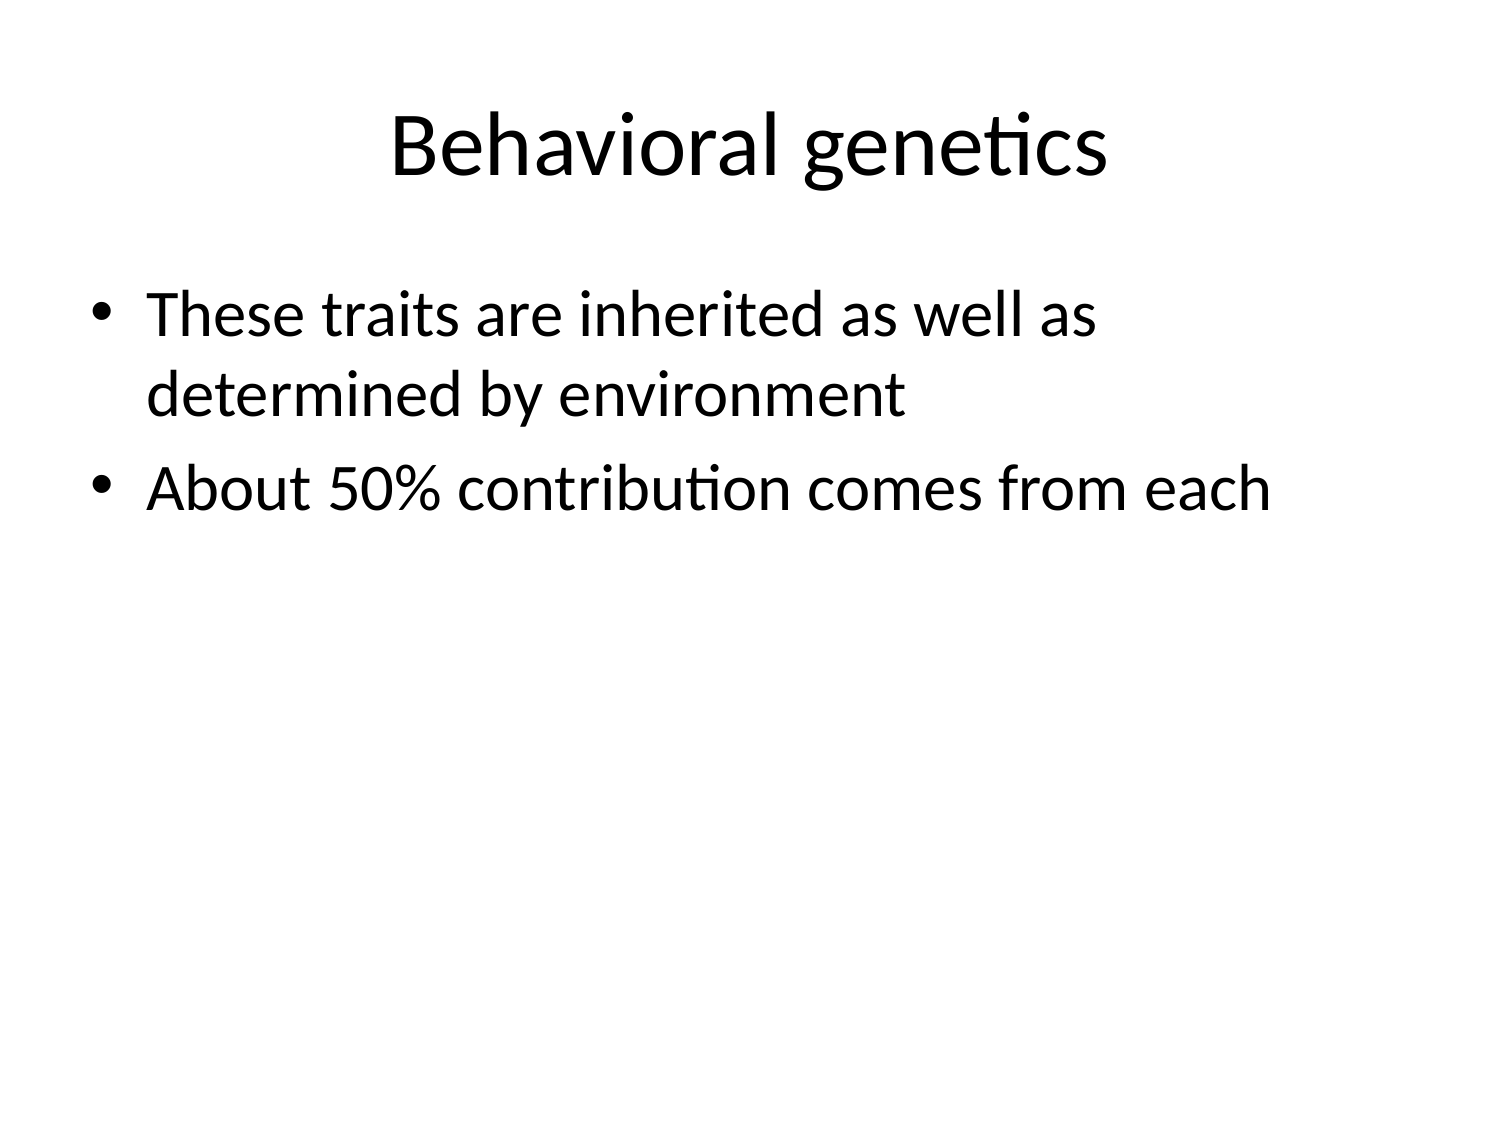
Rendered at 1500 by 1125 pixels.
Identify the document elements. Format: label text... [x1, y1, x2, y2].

list These traits are inherited as well as determined by environment About 50% contribution comes from each [75, 262, 1425, 1005]
title Behavioral genetics [75, 45, 1425, 233]
